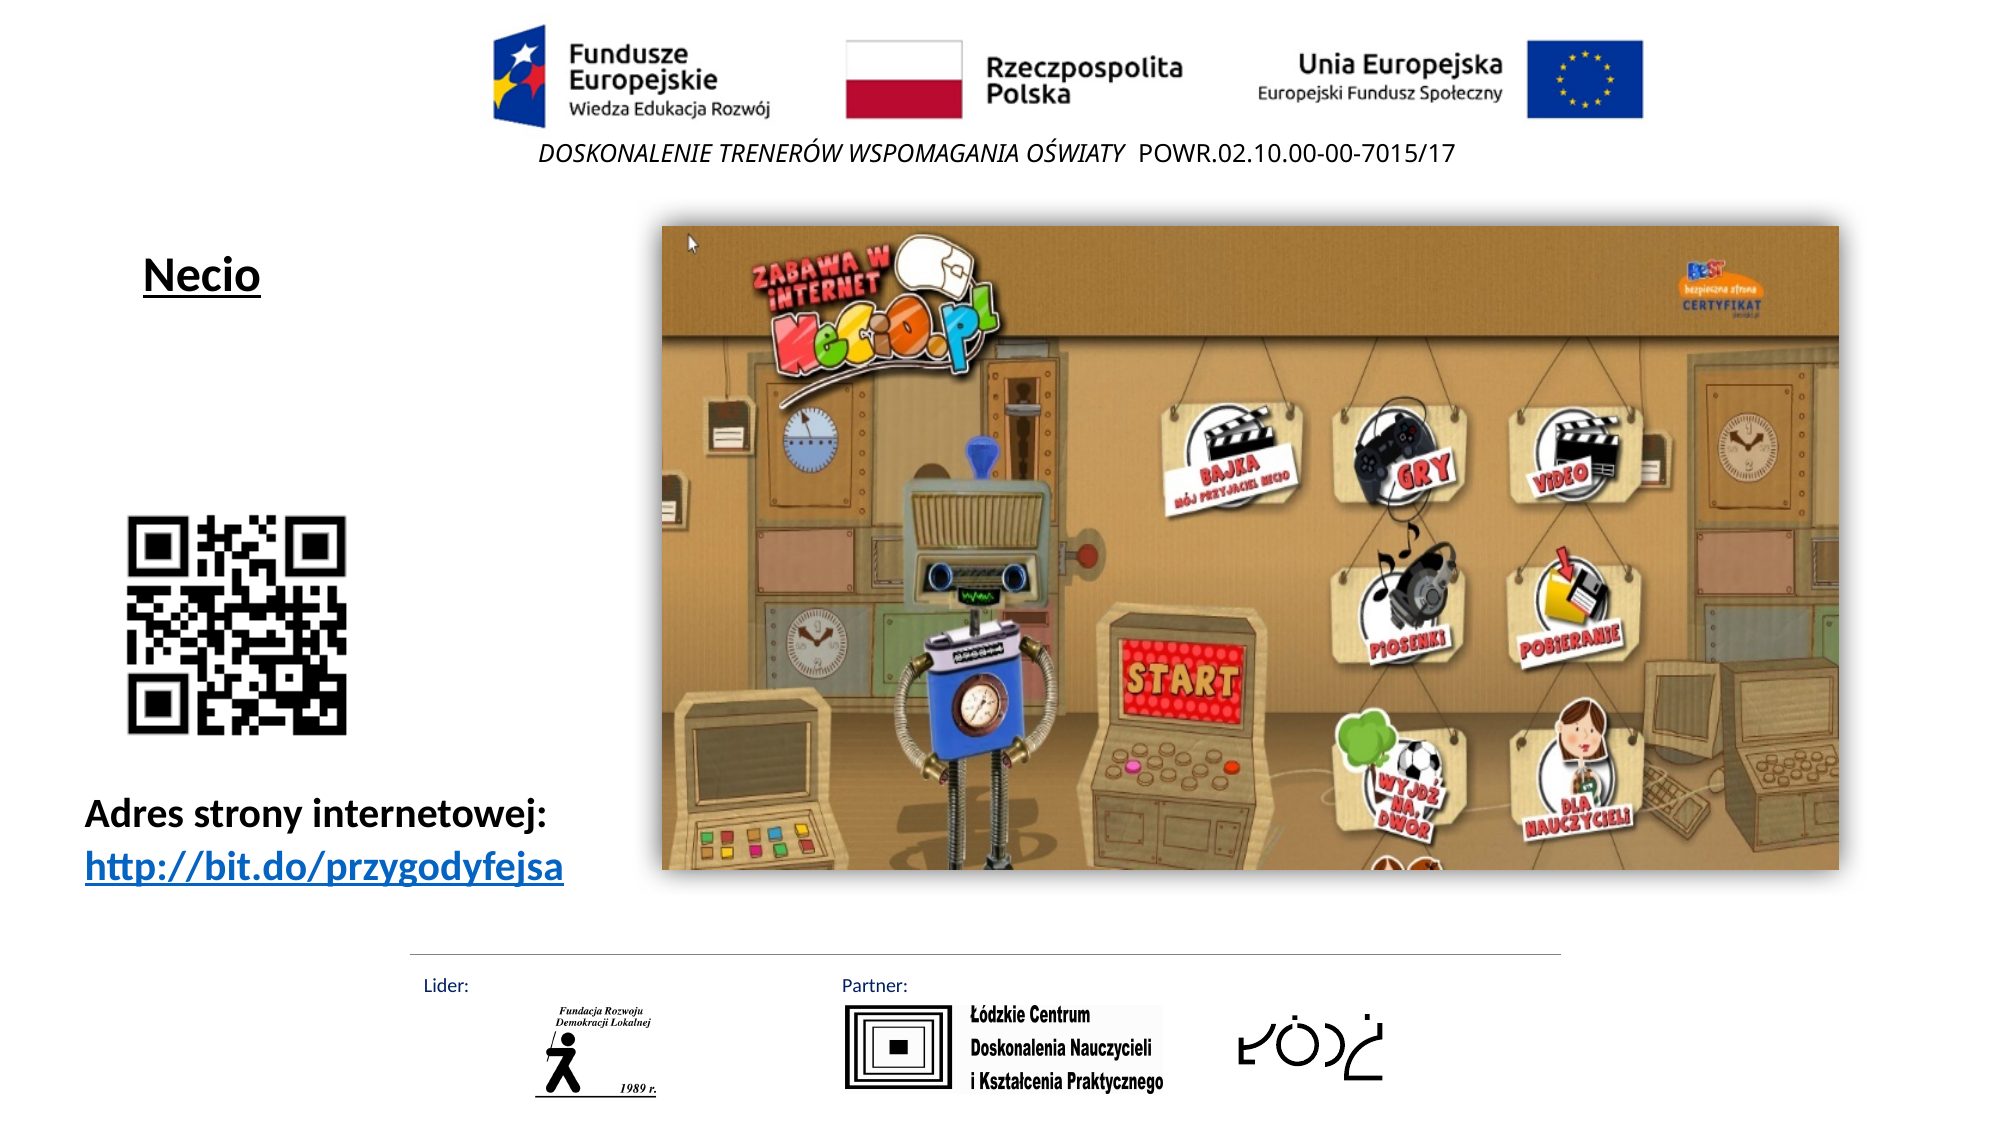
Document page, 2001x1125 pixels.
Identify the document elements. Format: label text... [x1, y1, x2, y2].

picture [1342, 146, 1350, 154]
picture [793, 146, 800, 153]
picture [806, 146, 817, 154]
picture [603, 146, 614, 154]
picture [558, 146, 569, 154]
picture [543, 146, 552, 154]
picture [117, 506, 356, 748]
picture [735, 146, 742, 153]
text_box Adres strony internetowej: http://bit.do/przygodyfejsa [69, 774, 683, 897]
picture [1106, 145, 1116, 154]
picture [900, 146, 911, 154]
picture [468, 0, 1669, 154]
picture [1143, 146, 1150, 153]
text_box Necio [128, 234, 641, 309]
picture [1270, 146, 1278, 154]
picture [1157, 146, 1169, 154]
picture [887, 146, 894, 153]
picture [1378, 146, 1386, 154]
picture [1327, 146, 1335, 154]
picture [1305, 146, 1313, 154]
picture [662, 226, 1839, 870]
picture [1029, 146, 1040, 154]
picture [1291, 146, 1299, 154]
footer [662, 1042, 1338, 1103]
picture [1220, 146, 1228, 154]
picture [1200, 146, 1206, 153]
